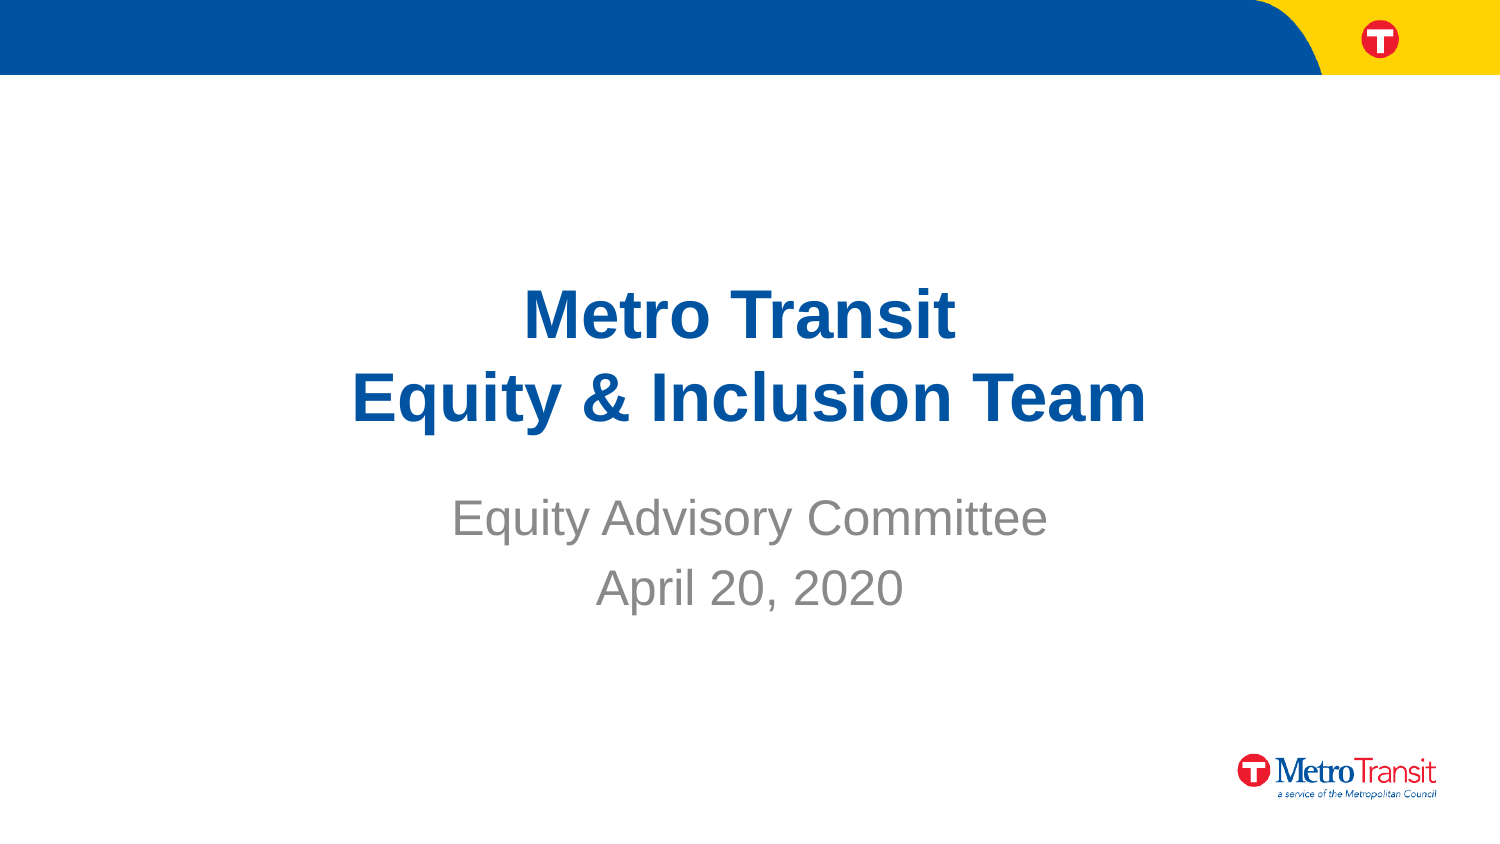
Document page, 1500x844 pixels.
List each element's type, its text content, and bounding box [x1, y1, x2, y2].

title Metro Transit Equity & Inclusion Team [112, 262, 1388, 443]
picture [0, 0, 1500, 75]
subtitle Equity Advisory Committee April 20, 2020 [225, 478, 1275, 694]
picture [0, 746, 1500, 843]
